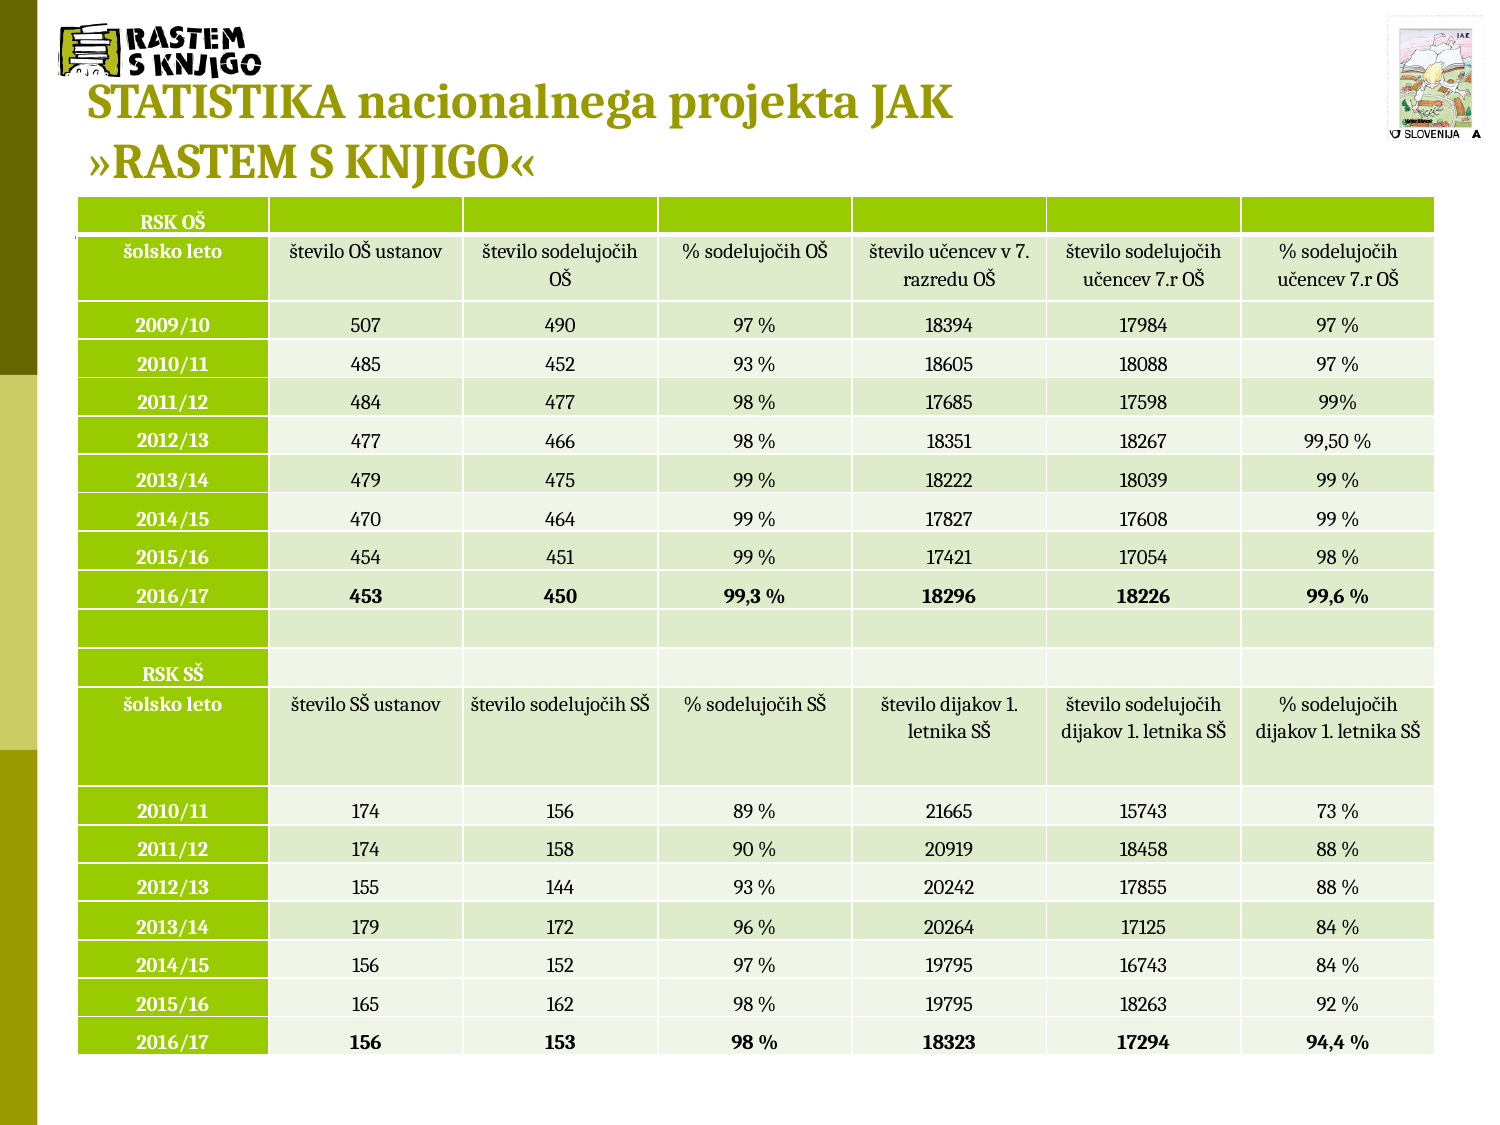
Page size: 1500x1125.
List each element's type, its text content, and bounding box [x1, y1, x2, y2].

table_cell % sodelujočih dijakov 1. letnika SŠ [1242, 688, 1434, 785]
table_cell 17608 [1047, 493, 1240, 530]
table_cell 2013/14 [78, 455, 268, 492]
table_cell 17598 [1047, 378, 1240, 415]
table_cell 17421 [853, 532, 1046, 569]
table_cell 21665 [853, 787, 1046, 824]
table_cell 19795 [853, 941, 1046, 977]
table_cell 98 % [659, 1017, 851, 1054]
table_cell 20264 [853, 902, 1046, 939]
table_cell število sodelujočih učencev 7.r OŠ [1047, 237, 1240, 300]
table_cell 99,6 % [1242, 571, 1434, 608]
table_cell 144 [464, 864, 657, 900]
table_cell 97 % [1242, 302, 1434, 338]
table_cell 94,4 % [1242, 1017, 1434, 1054]
table_cell 18267 [1047, 417, 1240, 453]
title STATISTIKA nacionalnega projekta JAK »RASTEM S KNJIGO« [72, 48, 1424, 197]
table_cell 466 [464, 417, 657, 453]
table_cell 453 [270, 571, 462, 608]
table_cell [1047, 610, 1240, 647]
table_cell 99 % [659, 493, 851, 530]
table_cell 2015/16 [78, 979, 268, 1016]
table_cell 18458 [1047, 826, 1240, 862]
table_cell 99 % [659, 532, 851, 569]
table_cell število sodelujočih dijakov 1. letnika SŠ [1047, 688, 1240, 785]
table_cell 20919 [853, 826, 1046, 862]
table_cell 18226 [1047, 571, 1240, 608]
table_cell 179 [270, 902, 462, 939]
table_cell 452 [464, 340, 657, 377]
table_cell [659, 610, 851, 647]
table_cell 156 [270, 941, 462, 977]
table_cell 93 % [659, 864, 851, 900]
table_cell število dijakov 1. letnika SŠ [853, 688, 1046, 785]
table_cell 99,3 % [659, 571, 851, 608]
table_cell 2014/15 [78, 493, 268, 530]
table_cell 84 % [1242, 902, 1434, 939]
table_header RSK OŠ [78, 197, 268, 232]
table_cell število sodelujočih SŠ [464, 688, 657, 785]
table_cell 73 % [1242, 787, 1434, 824]
table_cell 2012/13 [78, 417, 268, 453]
table_cell 18088 [1047, 340, 1240, 377]
table_cell število OŠ ustanov [270, 237, 462, 300]
table_cell 18394 [853, 302, 1046, 338]
table_cell 152 [464, 941, 657, 977]
table_cell 18263 [1047, 979, 1240, 1016]
table_cell 165 [270, 979, 462, 1016]
table_cell 158 [464, 826, 657, 862]
table_cell 18323 [853, 1017, 1046, 1054]
table_cell 490 [464, 302, 657, 338]
table_cell 2010/11 [78, 340, 268, 377]
table_cell 99 % [659, 455, 851, 492]
table_cell [853, 610, 1046, 647]
table_cell 479 [270, 455, 462, 492]
table_cell 84 % [1242, 941, 1434, 977]
table_cell 92 % [1242, 979, 1434, 1016]
table_cell [853, 649, 1046, 686]
table_cell 2013/14 [78, 902, 268, 939]
table_cell 18605 [853, 340, 1046, 377]
table_cell 20242 [853, 864, 1046, 900]
table_cell 89 % [659, 787, 851, 824]
table_cell 2016/17 [78, 571, 268, 608]
table_header [853, 197, 1046, 232]
table_cell [464, 649, 657, 686]
table_cell 98 % [659, 979, 851, 1016]
table_cell 98 % [659, 378, 851, 415]
table_cell % sodelujočih SŠ [659, 688, 851, 785]
table_cell 98 % [1242, 532, 1434, 569]
table_cell 96 % [659, 902, 851, 939]
table_cell 450 [464, 571, 657, 608]
table_cell [270, 610, 462, 647]
table_cell 477 [464, 378, 657, 415]
table_cell 174 [270, 826, 462, 862]
table_cell 17125 [1047, 902, 1240, 939]
table_cell 17827 [853, 493, 1046, 530]
table_cell % sodelujočih OŠ [659, 237, 851, 300]
table_cell 97 % [659, 302, 851, 338]
table_cell 454 [270, 532, 462, 569]
table_cell 2015/16 [78, 532, 268, 569]
table_cell 2016/17 [78, 1017, 268, 1054]
table_cell % sodelujočih učencev 7.r OŠ [1242, 237, 1434, 300]
table_cell število učencev v 7. razredu OŠ [853, 237, 1046, 300]
table_cell 97 % [659, 941, 851, 977]
table_cell 475 [464, 455, 657, 492]
table_cell [270, 649, 462, 686]
table_cell 162 [464, 979, 657, 1016]
table_cell 484 [270, 378, 462, 415]
table_cell 88 % [1242, 864, 1434, 900]
table_cell 19795 [853, 979, 1046, 1016]
table_header [464, 197, 657, 232]
table_cell 485 [270, 340, 462, 377]
table_cell šolsko leto [78, 688, 268, 785]
table_cell 2011/12 [78, 378, 268, 415]
table_cell 99% [1242, 378, 1434, 415]
table_cell 464 [464, 493, 657, 530]
table_cell šolsko leto [78, 237, 268, 300]
table_cell 477 [270, 417, 462, 453]
table_cell 18222 [853, 455, 1046, 492]
table_cell [659, 649, 851, 686]
table_cell 93 % [659, 340, 851, 377]
table_cell 16743 [1047, 941, 1240, 977]
table_cell 17685 [853, 378, 1046, 415]
table_header [270, 197, 462, 232]
table_cell [1242, 610, 1434, 647]
table_cell 470 [270, 493, 462, 530]
table_cell 17855 [1047, 864, 1240, 900]
table_cell 2014/15 [78, 941, 268, 977]
table_cell [1047, 649, 1240, 686]
table_cell 2009/10 [78, 302, 268, 338]
table_cell 2012/13 [78, 864, 268, 900]
table_cell 18039 [1047, 455, 1240, 492]
table_cell [464, 610, 657, 647]
table_cell [1242, 649, 1434, 686]
table_cell 17054 [1047, 532, 1240, 569]
table_cell 18351 [853, 417, 1046, 453]
table_header [659, 197, 851, 232]
table_cell 99 % [1242, 493, 1434, 530]
table_cell 507 [270, 302, 462, 338]
table_cell 17294 [1047, 1017, 1240, 1054]
table_cell 17984 [1047, 302, 1240, 338]
table_cell 90 % [659, 826, 851, 862]
table_cell 156 [464, 787, 657, 824]
table_cell 18296 [853, 571, 1046, 608]
table_cell [78, 610, 268, 647]
table_cell 15743 [1047, 787, 1240, 824]
table_cell 174 [270, 787, 462, 824]
table_cell RSK SŠ [78, 649, 268, 686]
table_cell 451 [464, 532, 657, 569]
table_cell 99,50 % [1242, 417, 1434, 453]
table_cell 2010/11 [78, 787, 268, 824]
table_cell 98 % [659, 417, 851, 453]
table_cell 155 [270, 864, 462, 900]
table_cell 99 % [1242, 455, 1434, 492]
table_cell število SŠ ustanov [270, 688, 462, 785]
table_cell število sodelujočih OŠ [464, 237, 657, 300]
table_header [1242, 197, 1434, 232]
table_cell 156 [270, 1017, 462, 1054]
table_cell 97 % [1242, 340, 1434, 377]
table_header [1047, 197, 1240, 232]
table_cell 88 % [1242, 826, 1434, 862]
picture [1387, 15, 1484, 142]
table_cell 2011/12 [78, 826, 268, 862]
picture [29, 0, 290, 102]
table_cell 153 [464, 1017, 657, 1054]
table_cell 172 [464, 902, 657, 939]
